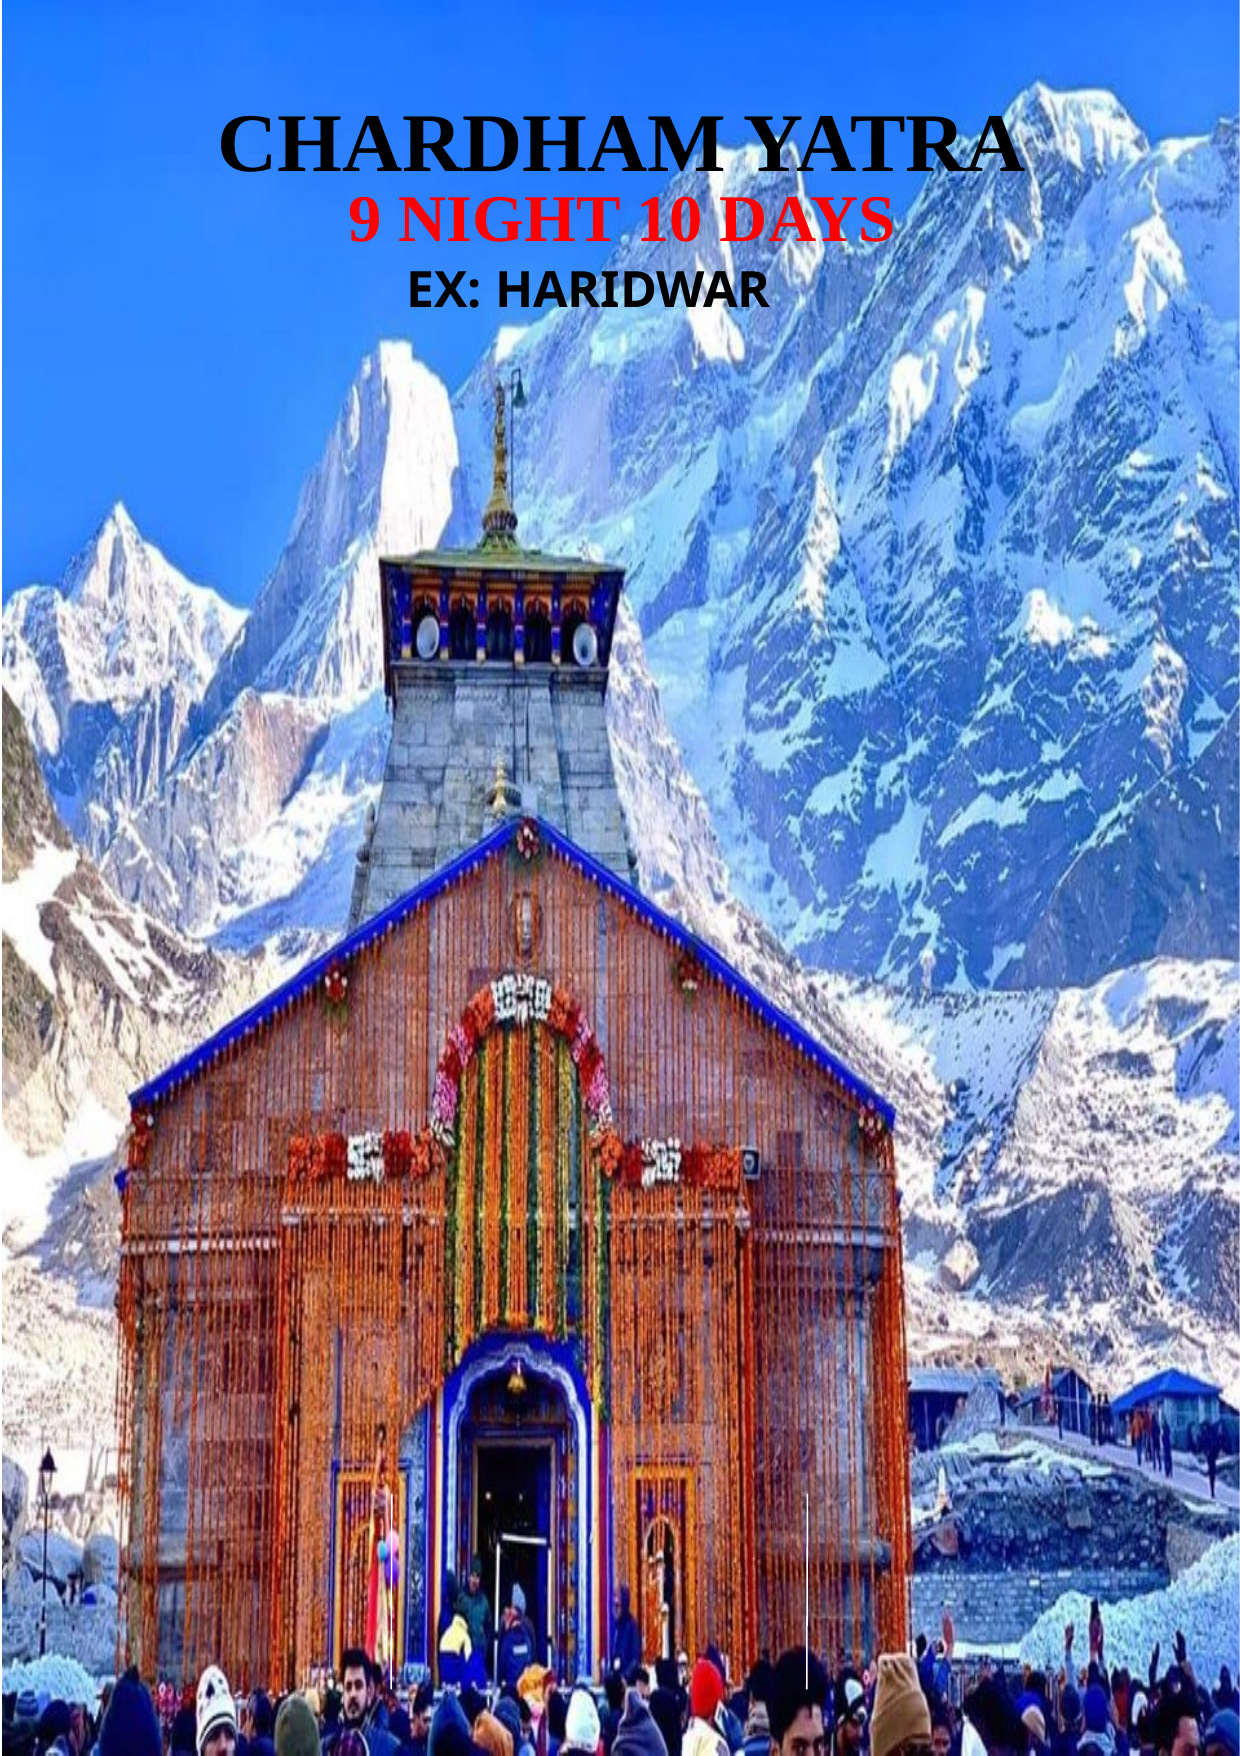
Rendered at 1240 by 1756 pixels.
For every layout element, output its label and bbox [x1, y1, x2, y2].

text_box [390, 1492, 809, 1691]
picture [2, 0, 1240, 1756]
